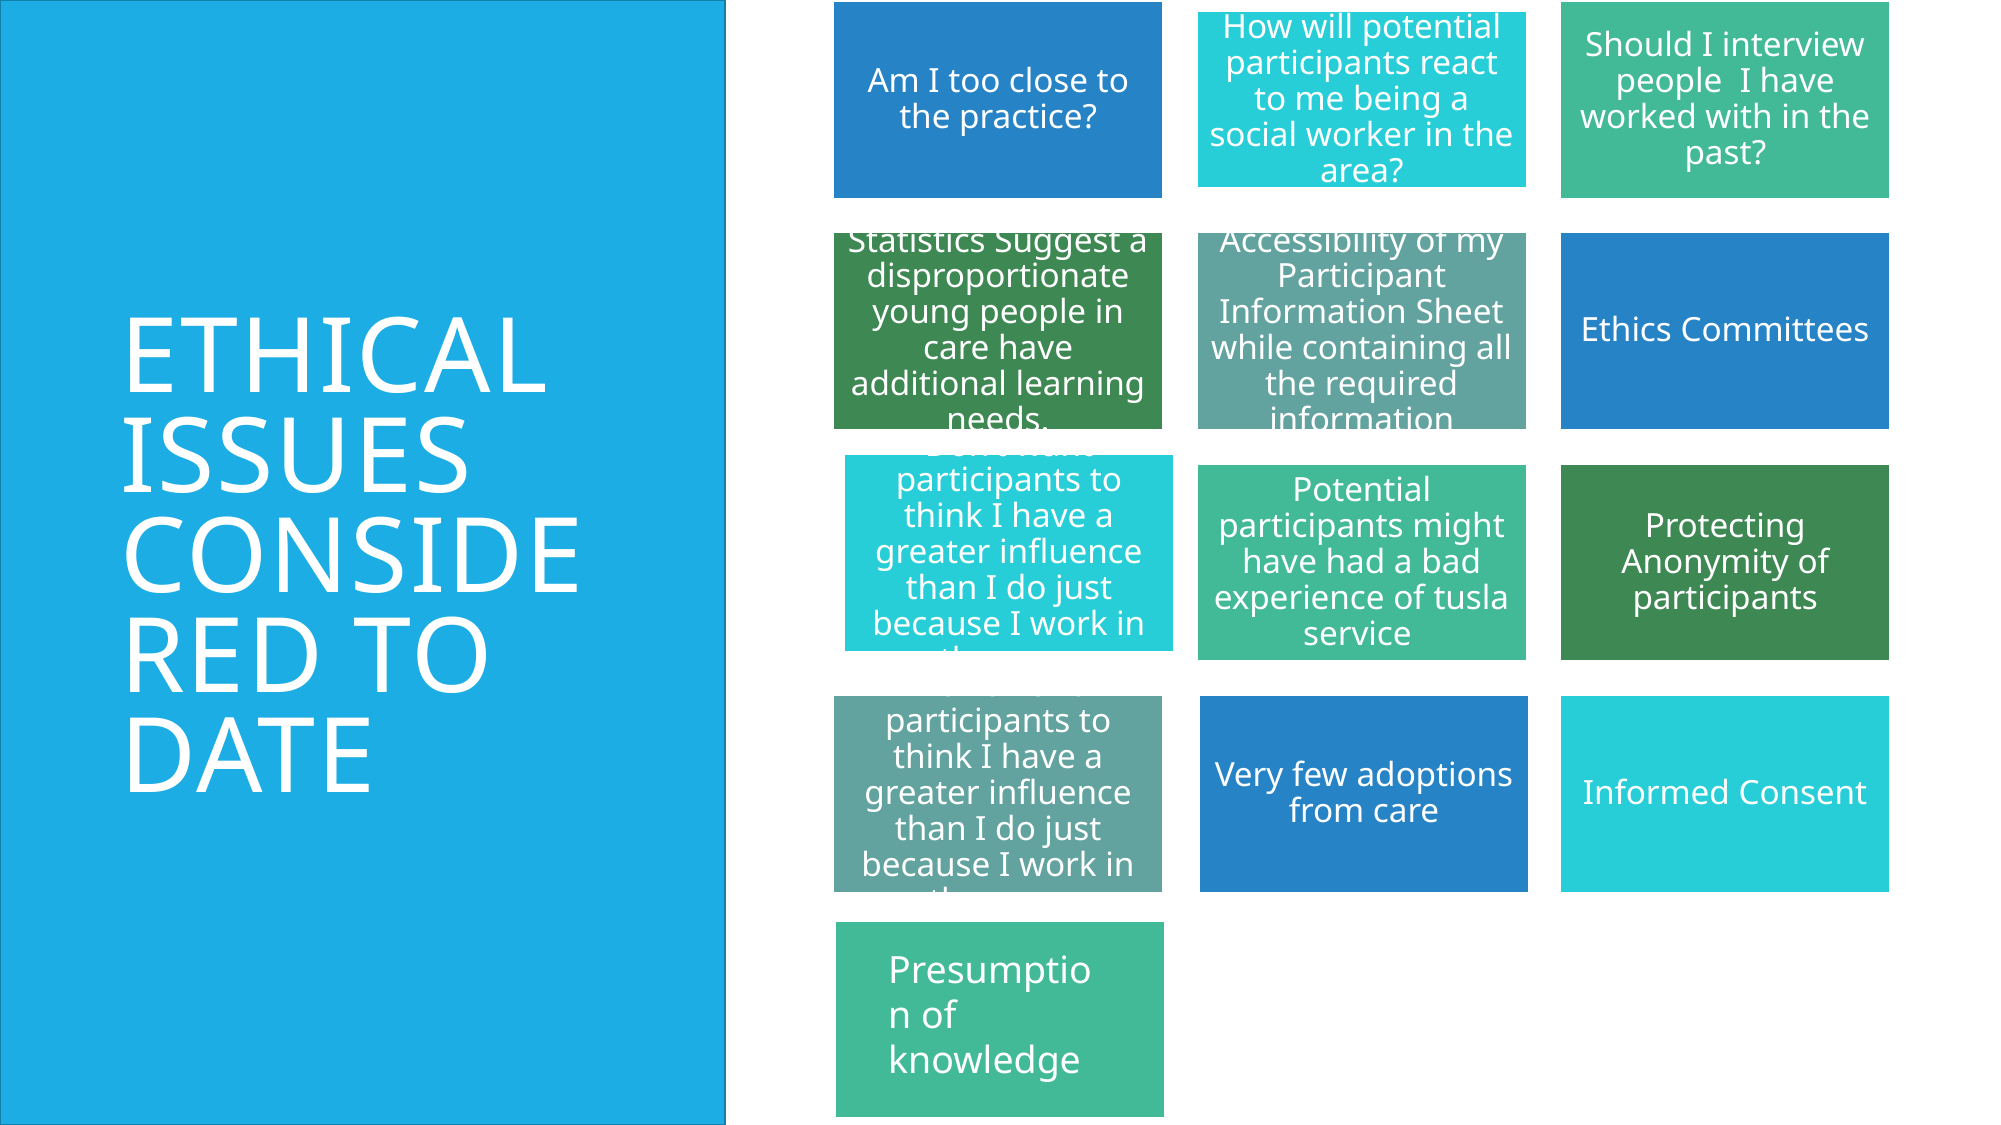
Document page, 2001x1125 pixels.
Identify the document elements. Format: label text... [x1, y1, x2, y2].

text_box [737, 0, 1987, 1125]
text_box [0, 0, 726, 1125]
text_box ETHICAL ISSUES CONSIDERED TO DATE [105, 105, 666, 1020]
